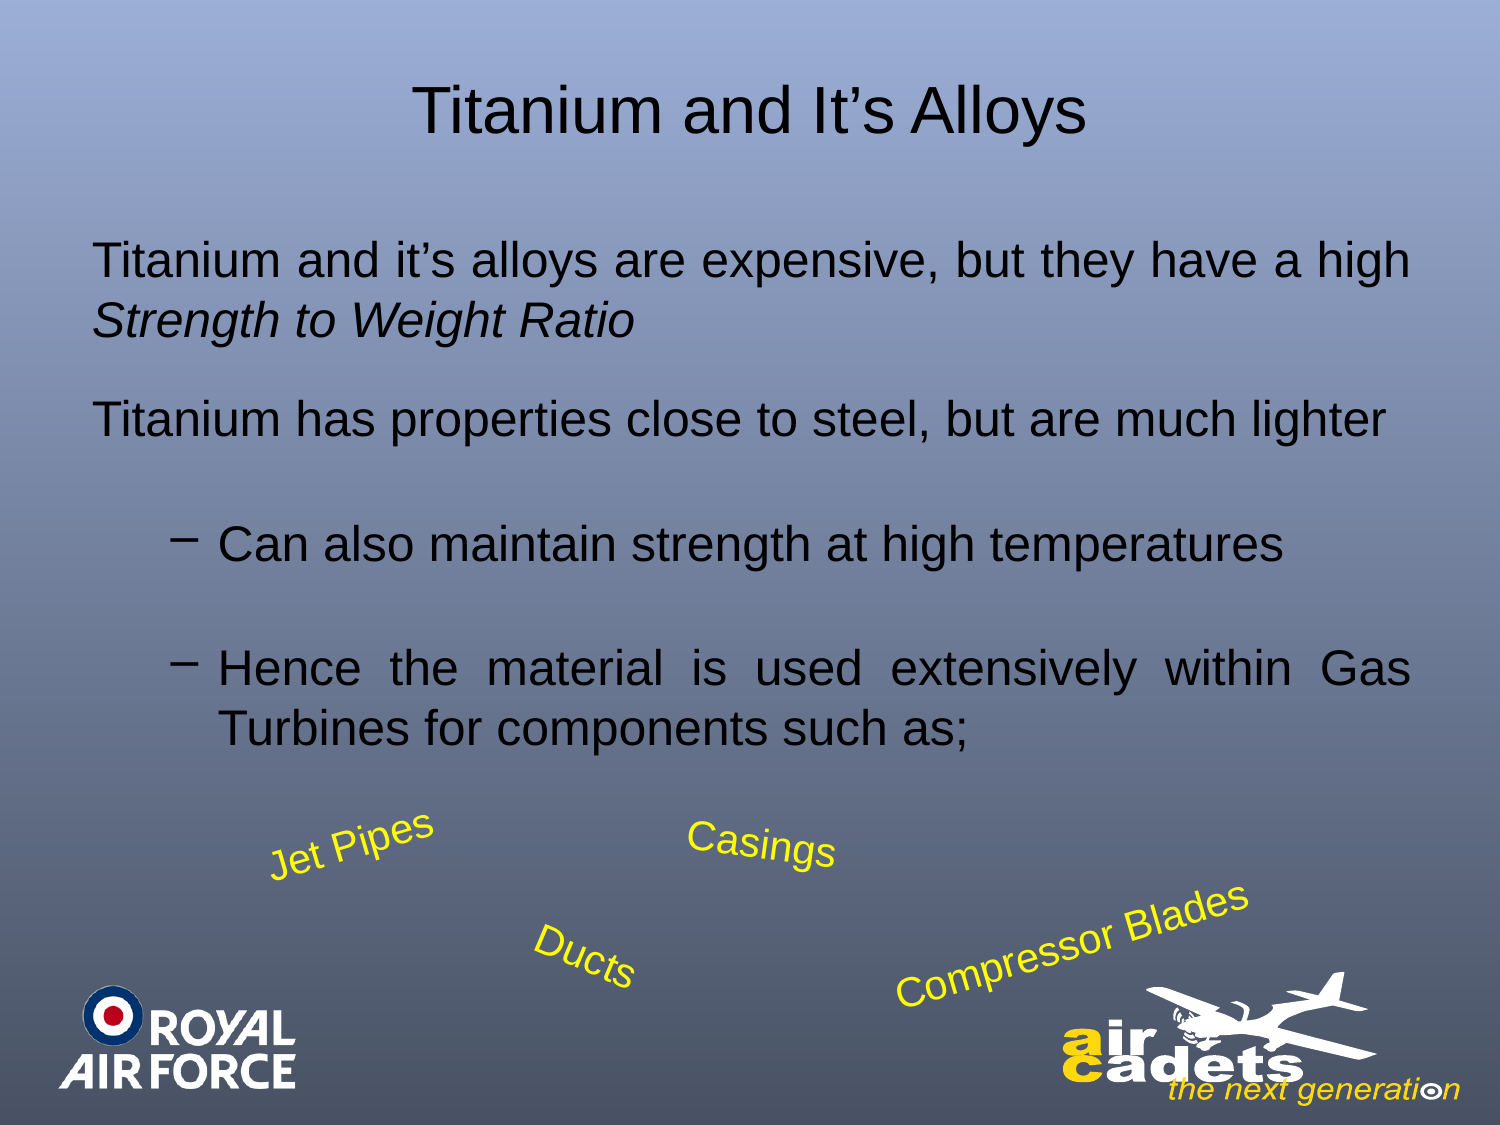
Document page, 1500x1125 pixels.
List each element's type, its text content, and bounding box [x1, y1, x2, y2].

list Titanium and it’s alloys are expensive, but they have a high Strength to Weight Ratio Titanium has properties close to steel, but are much lighter Can also maintain strength at high temperatures Hence the material is used extensively within Gas Turbines for components such as; [76, 219, 1428, 963]
picture [58, 982, 296, 1089]
title Titanium and It’s Alloys [74, 13, 1426, 201]
text_box Ducts [448, 871, 727, 1039]
text_box Compressor Blades [753, 820, 1389, 1065]
text_box Casings [621, 791, 903, 893]
text_box Jet Pipes [208, 772, 491, 913]
